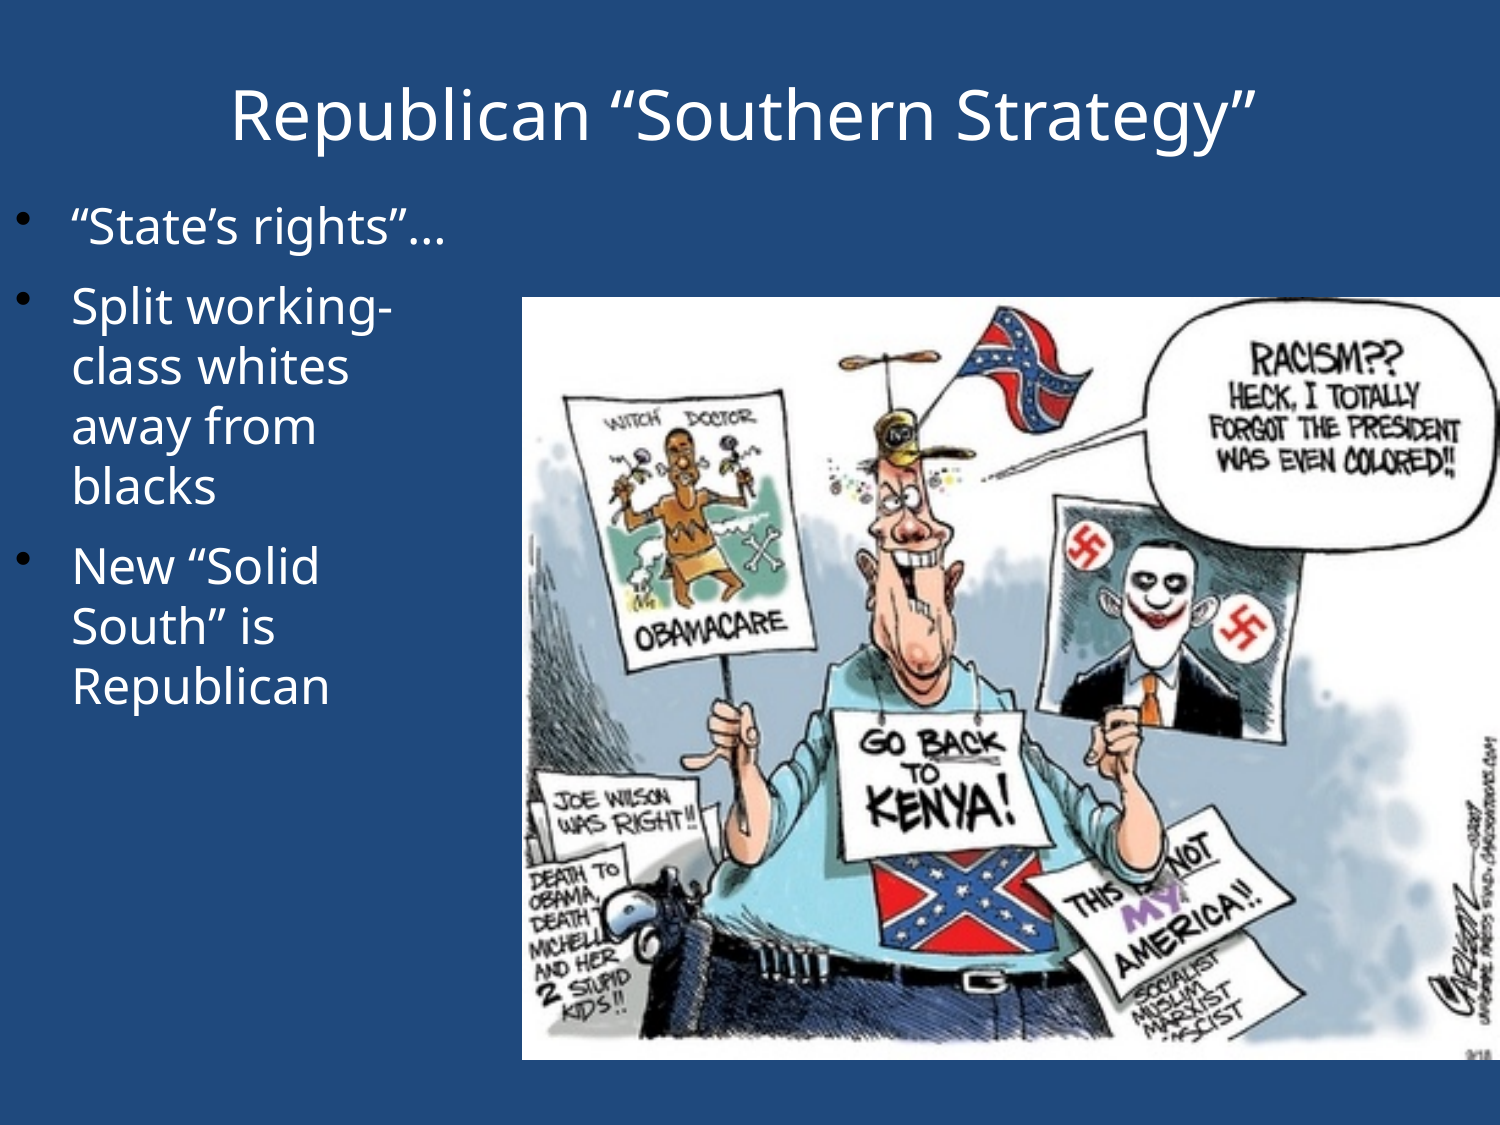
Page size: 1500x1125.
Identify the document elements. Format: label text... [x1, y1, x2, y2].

picture [522, 297, 1500, 1061]
title Republican “Southern Strategy” [87, 62, 1400, 163]
text_box “State’s rights”… Split working-class whites away from blacks New “Solid South” is Republican [0, 187, 488, 1013]
